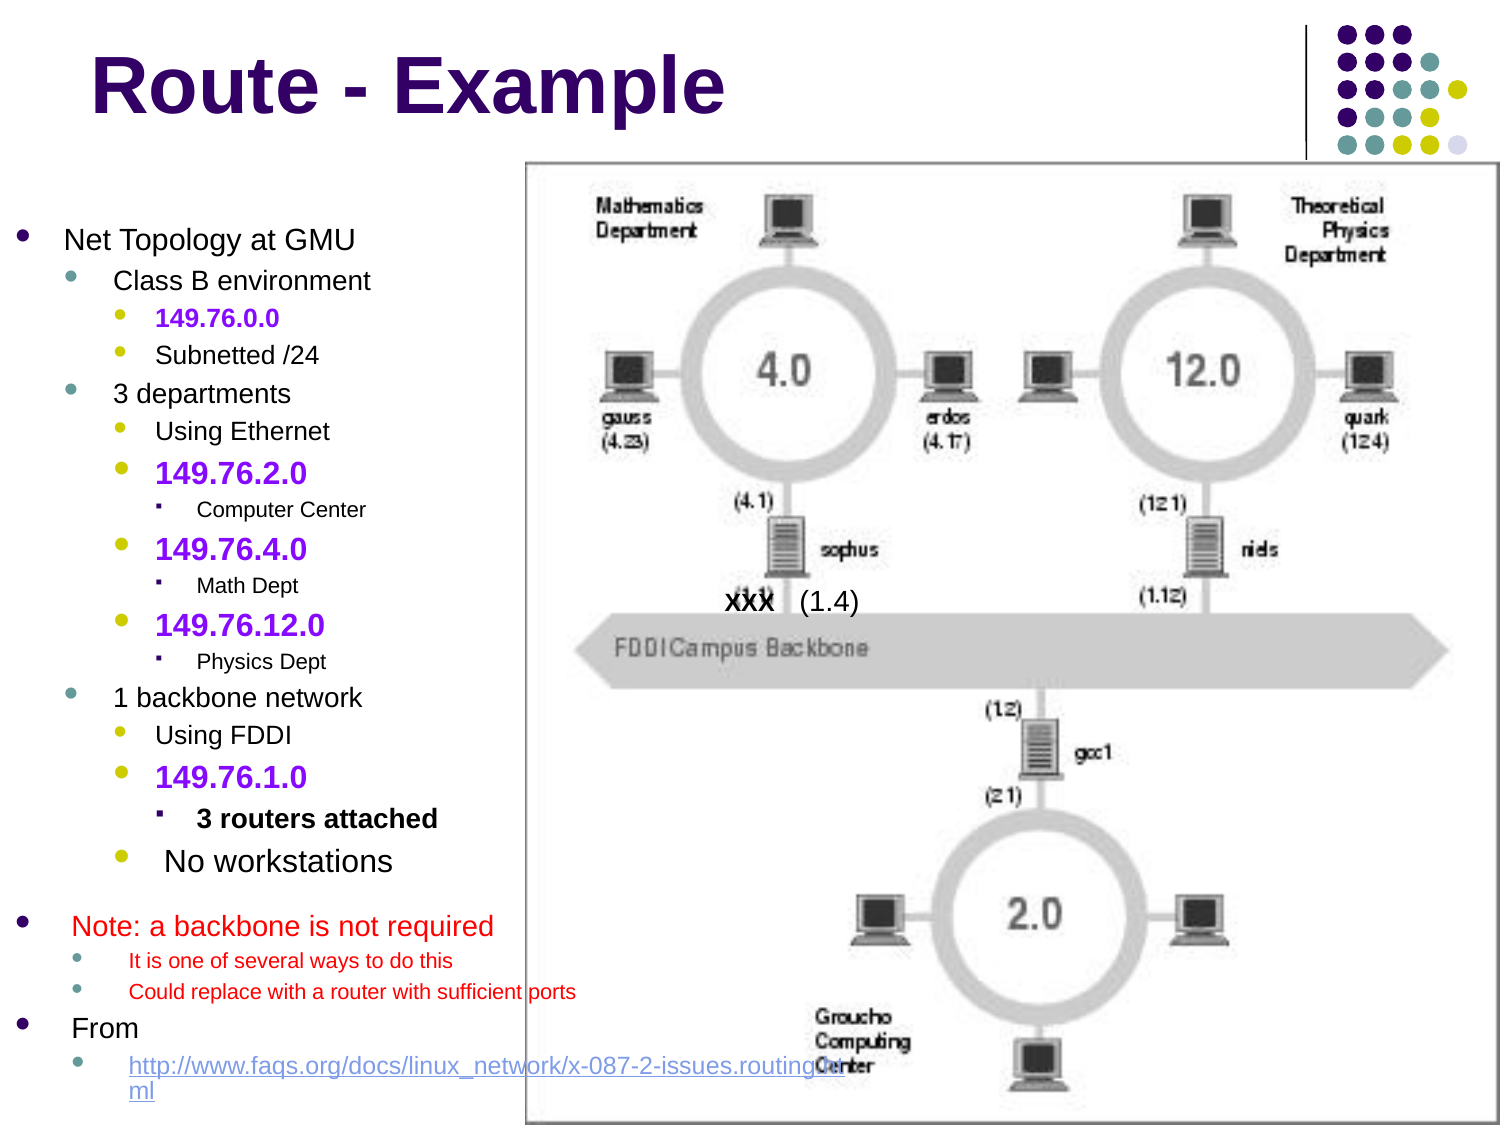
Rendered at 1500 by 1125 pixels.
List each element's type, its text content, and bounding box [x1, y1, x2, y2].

list Net Topology at GMU Class B environment 149.76.0.0 Subnetted /24 3 departments Using Ethernet 149.76.2.0 Computer Center 149.76.4.0 Math Dept 149.76.12.0 Physics Dept 1 backbone network Using FDDI 149.76.1.0 3 routers attached No workstations [0, 212, 519, 888]
picture [524, 160, 1500, 1125]
list Note: a backbone is not required It is one of several ways to do this Could replace with a router with sufficient ports From http://www.faqs.org/docs/linux_network/x-087-2-issues.routing.html [0, 899, 519, 1125]
title Route - Example [74, 19, 1313, 138]
